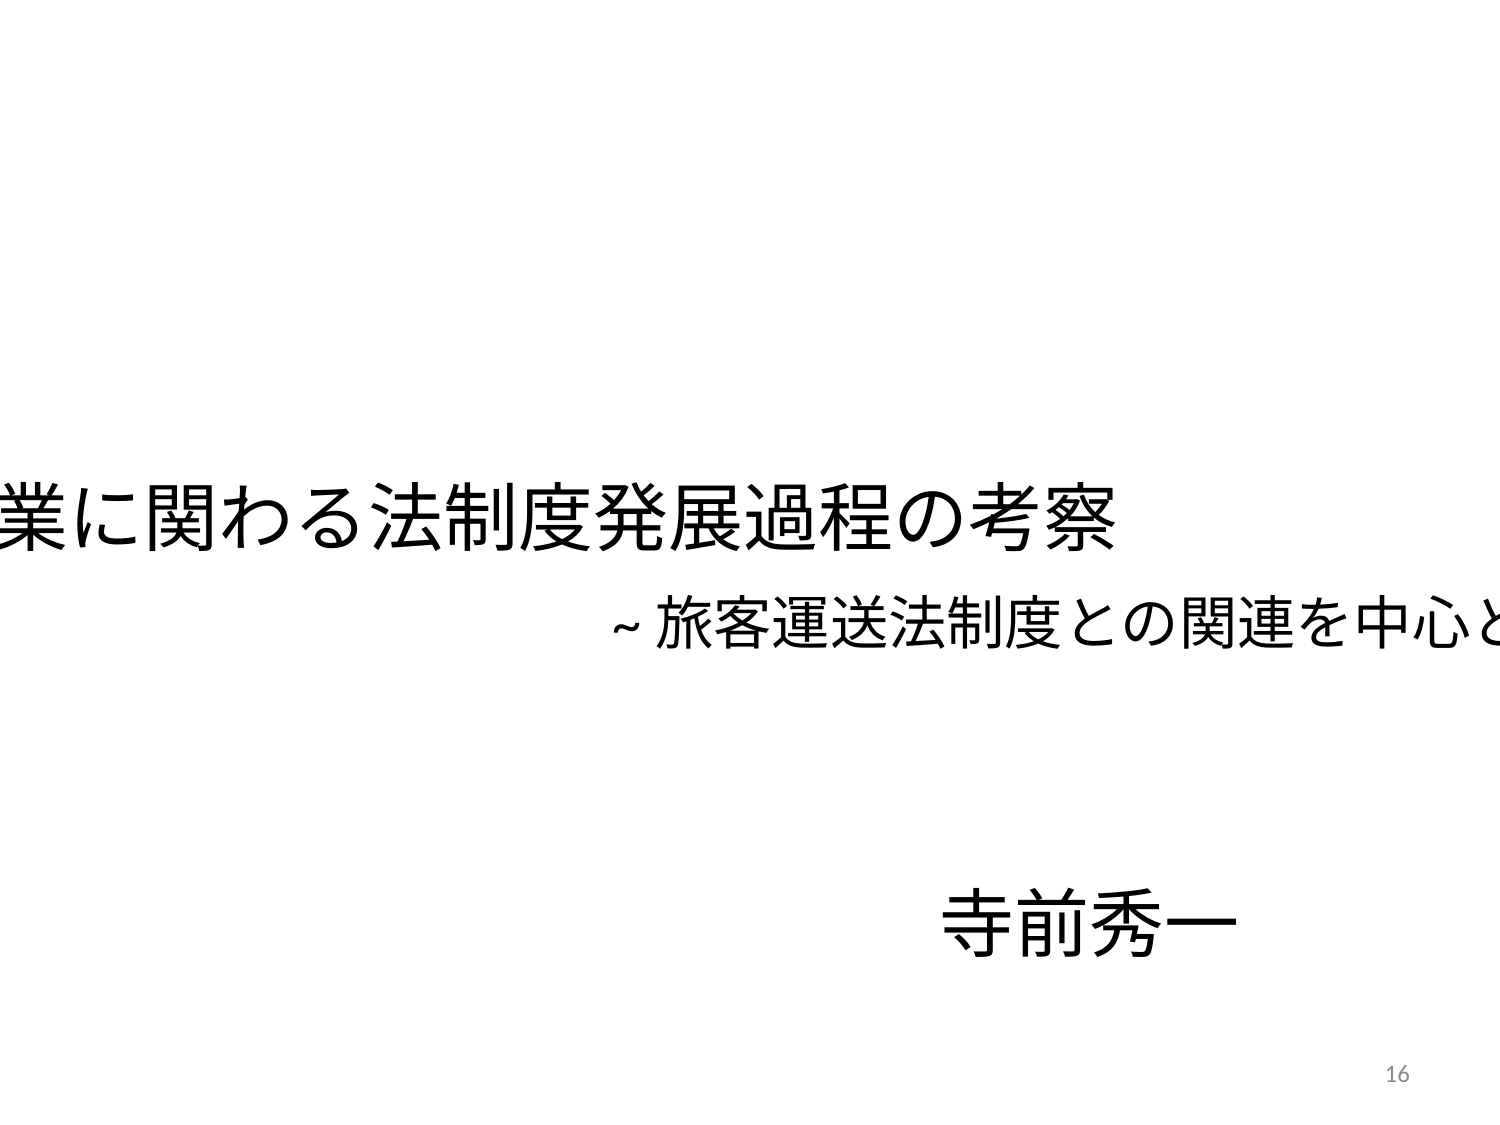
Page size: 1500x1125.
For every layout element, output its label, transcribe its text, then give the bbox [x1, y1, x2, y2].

text_box 寺前秀一 [925, 869, 1255, 975]
slide_number 16 [1074, 1042, 1425, 1103]
text_box 旅行業に関わる法制度発展過程の考察 ~旅客運送法制度との関連を中心として~ [0, 463, 1500, 669]
